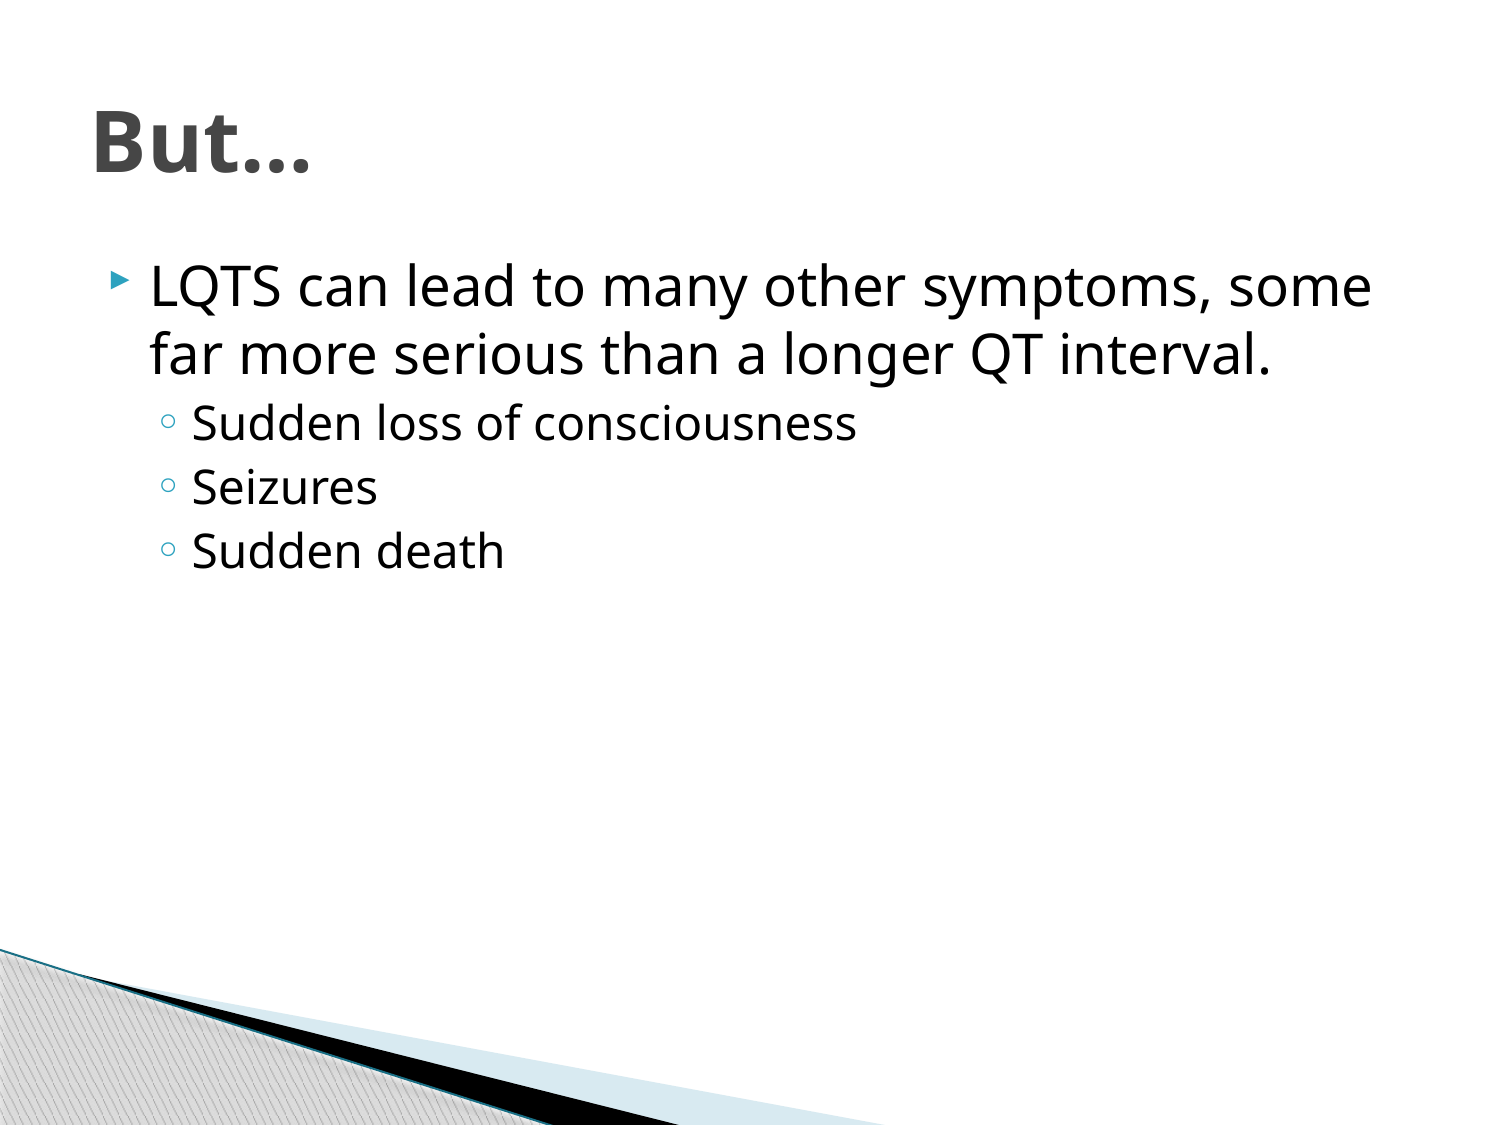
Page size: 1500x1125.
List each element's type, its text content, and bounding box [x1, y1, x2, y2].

list LQTS can lead to many other symptoms, some far more serious than a longer QT interval. Sudden loss of consciousness Seizures Sudden death [75, 243, 1425, 986]
title But… [75, 45, 1425, 233]
